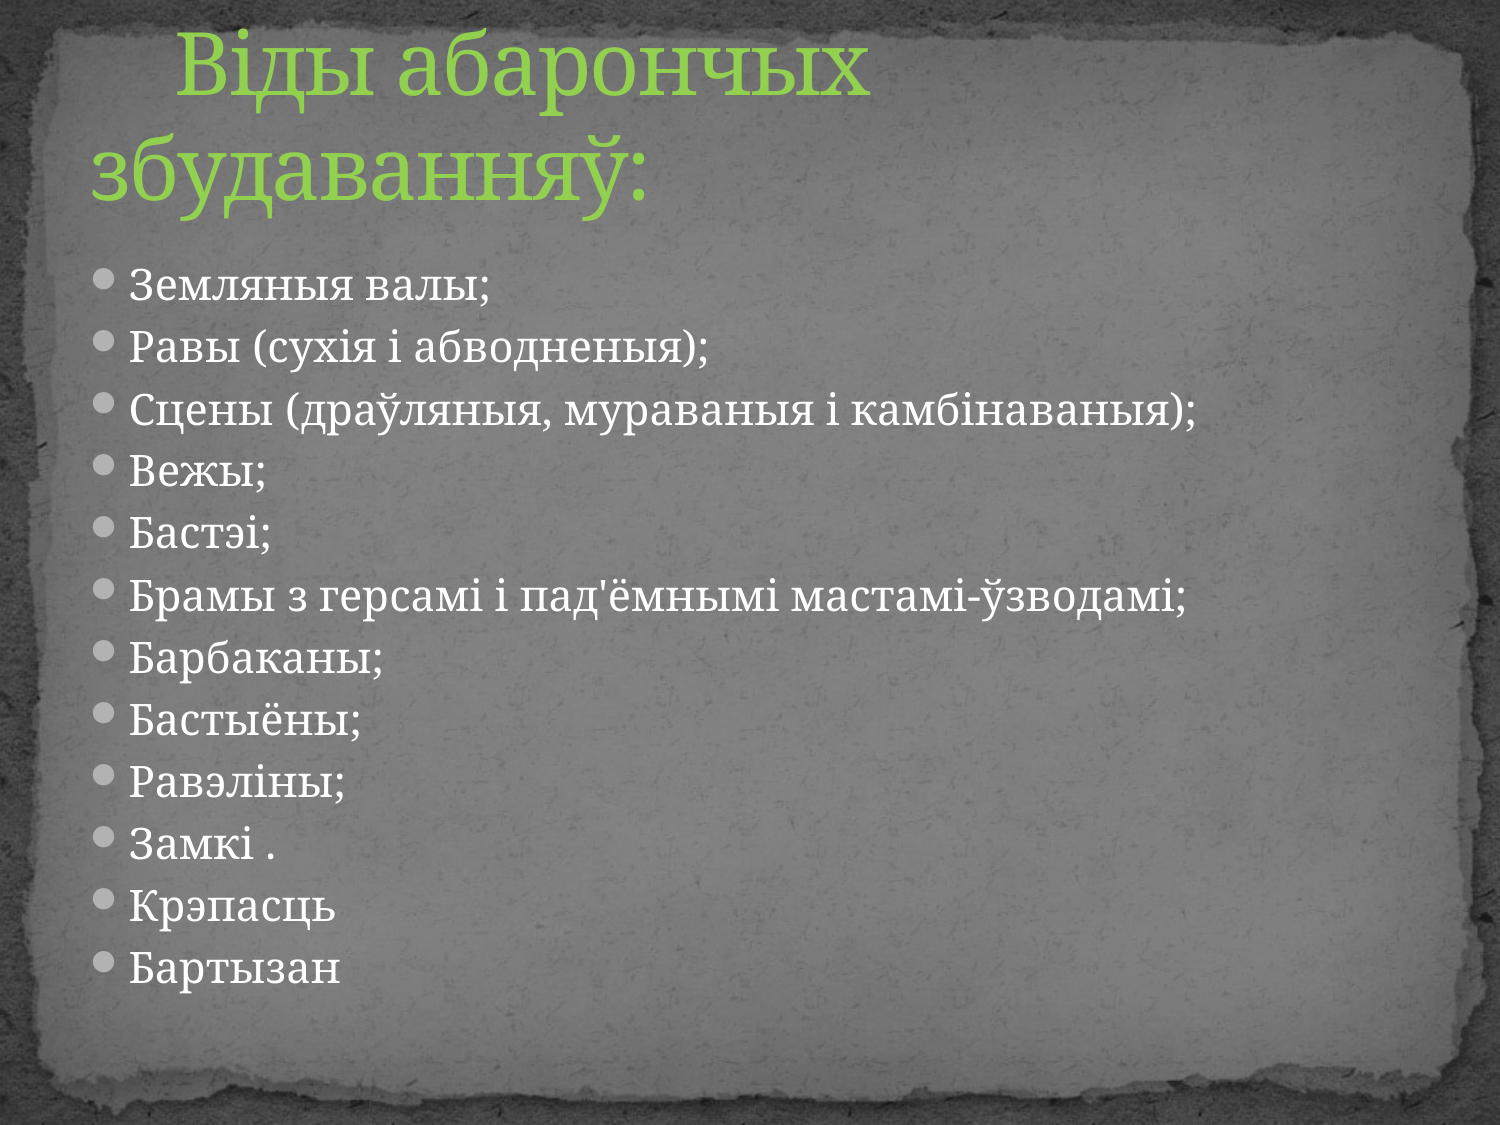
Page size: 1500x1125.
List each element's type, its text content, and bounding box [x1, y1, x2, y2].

title Віды абарончых збудаванняў: [74, 24, 1425, 225]
list Земляныя валы; Равы (сухія і абводненыя); Сцены (драўляныя, мураваныя і камбінаваныя); Вежы; Бастэі; Брамы з герсамі і пад'ёмнымі мастамі-ўзводамі; Барбаканы; Бастыёны; Равэліны; Замкі . Крэпасць Бартызан [75, 249, 1425, 1000]
